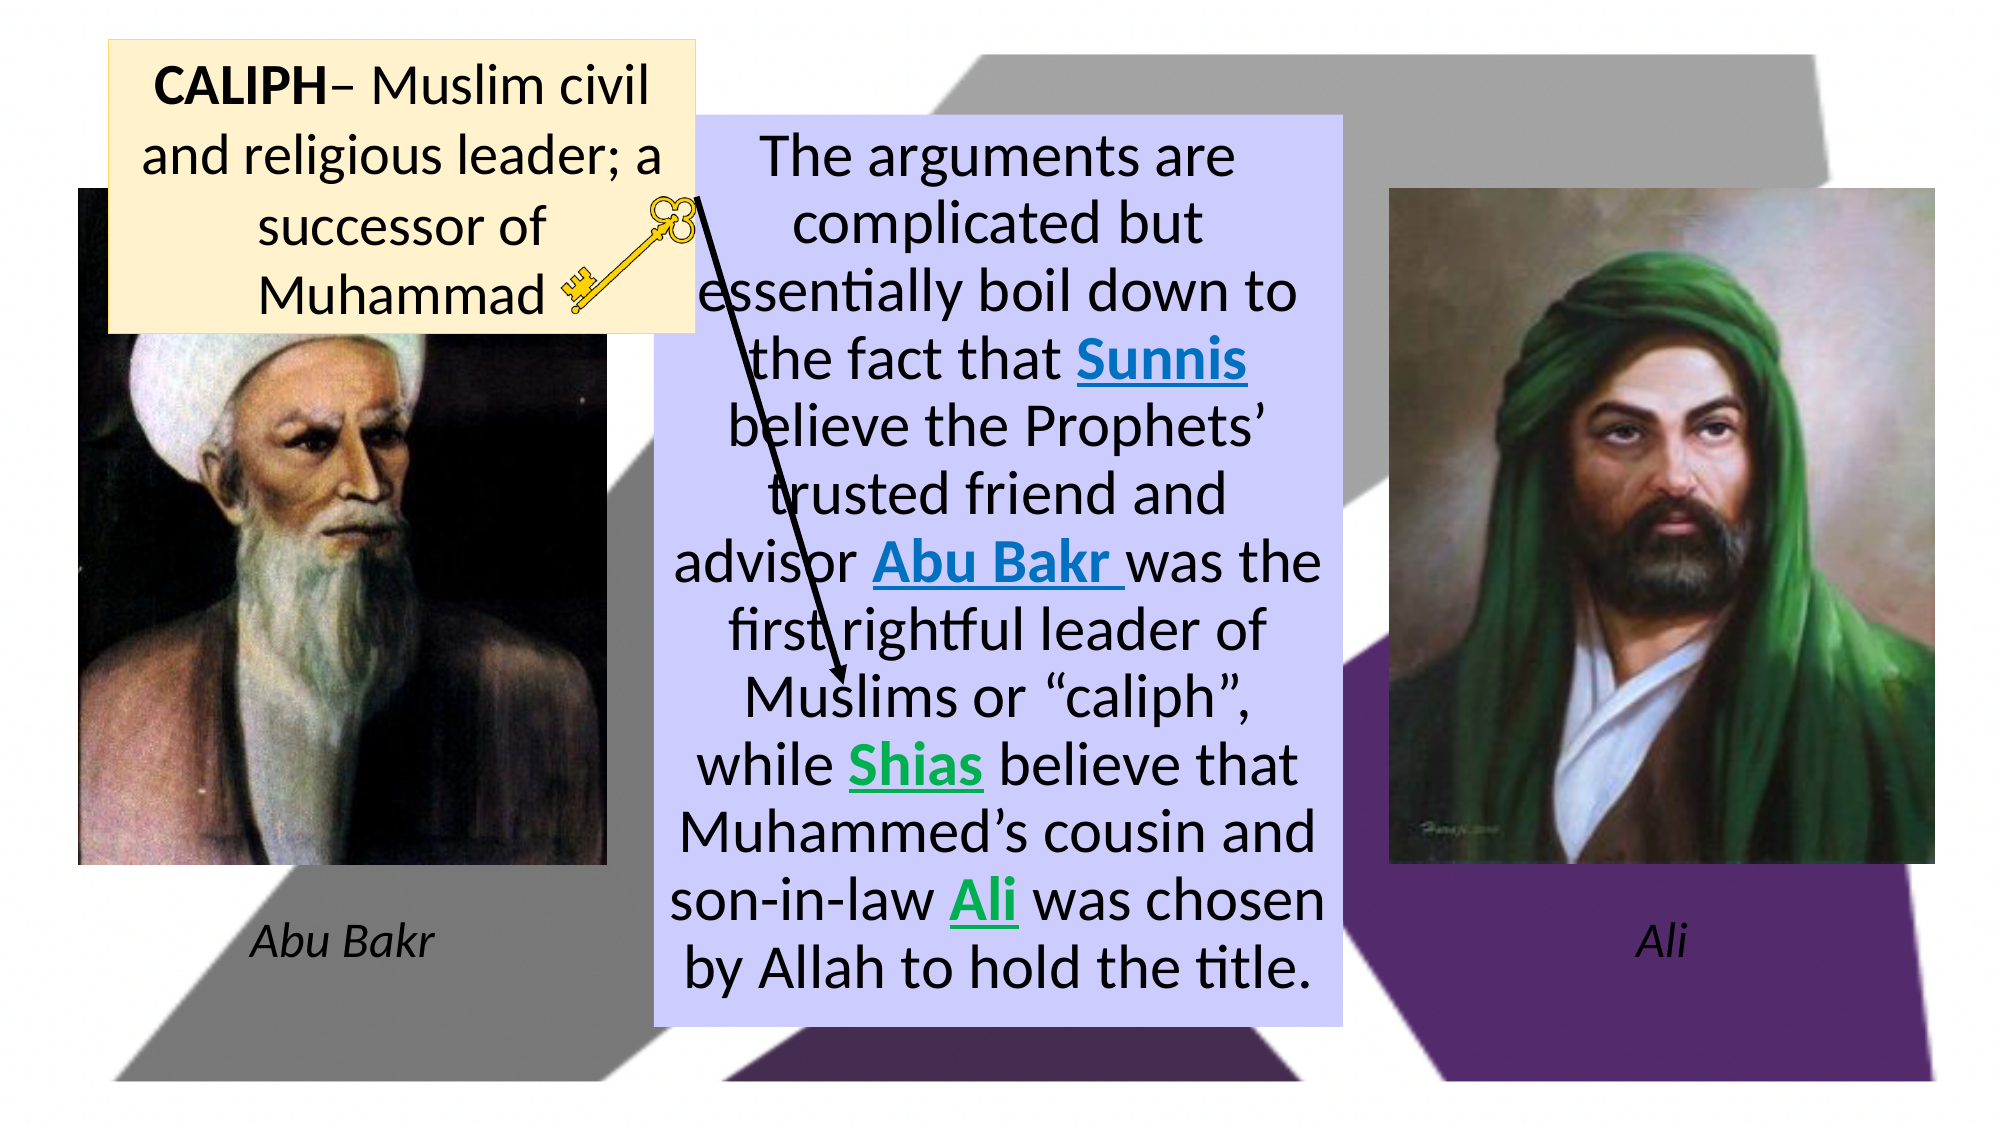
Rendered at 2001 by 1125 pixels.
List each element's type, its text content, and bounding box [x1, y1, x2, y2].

text_box Ali [1621, 899, 1703, 975]
text_box Abu Bakr [235, 899, 450, 975]
list The arguments are complicated but essentially boil down to the fact that Sunnis believe the Prophets’ trusted friend and advisor Abu Bakr was the first rightful leader of Muslims or “caliph”, while Shias believe that Muhammed’s cousin and son-in-law Ali was chosen by Allah to hold the title. [653, 114, 1343, 1027]
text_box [108, 39, 844, 685]
picture [0, 0, 2001, 1125]
